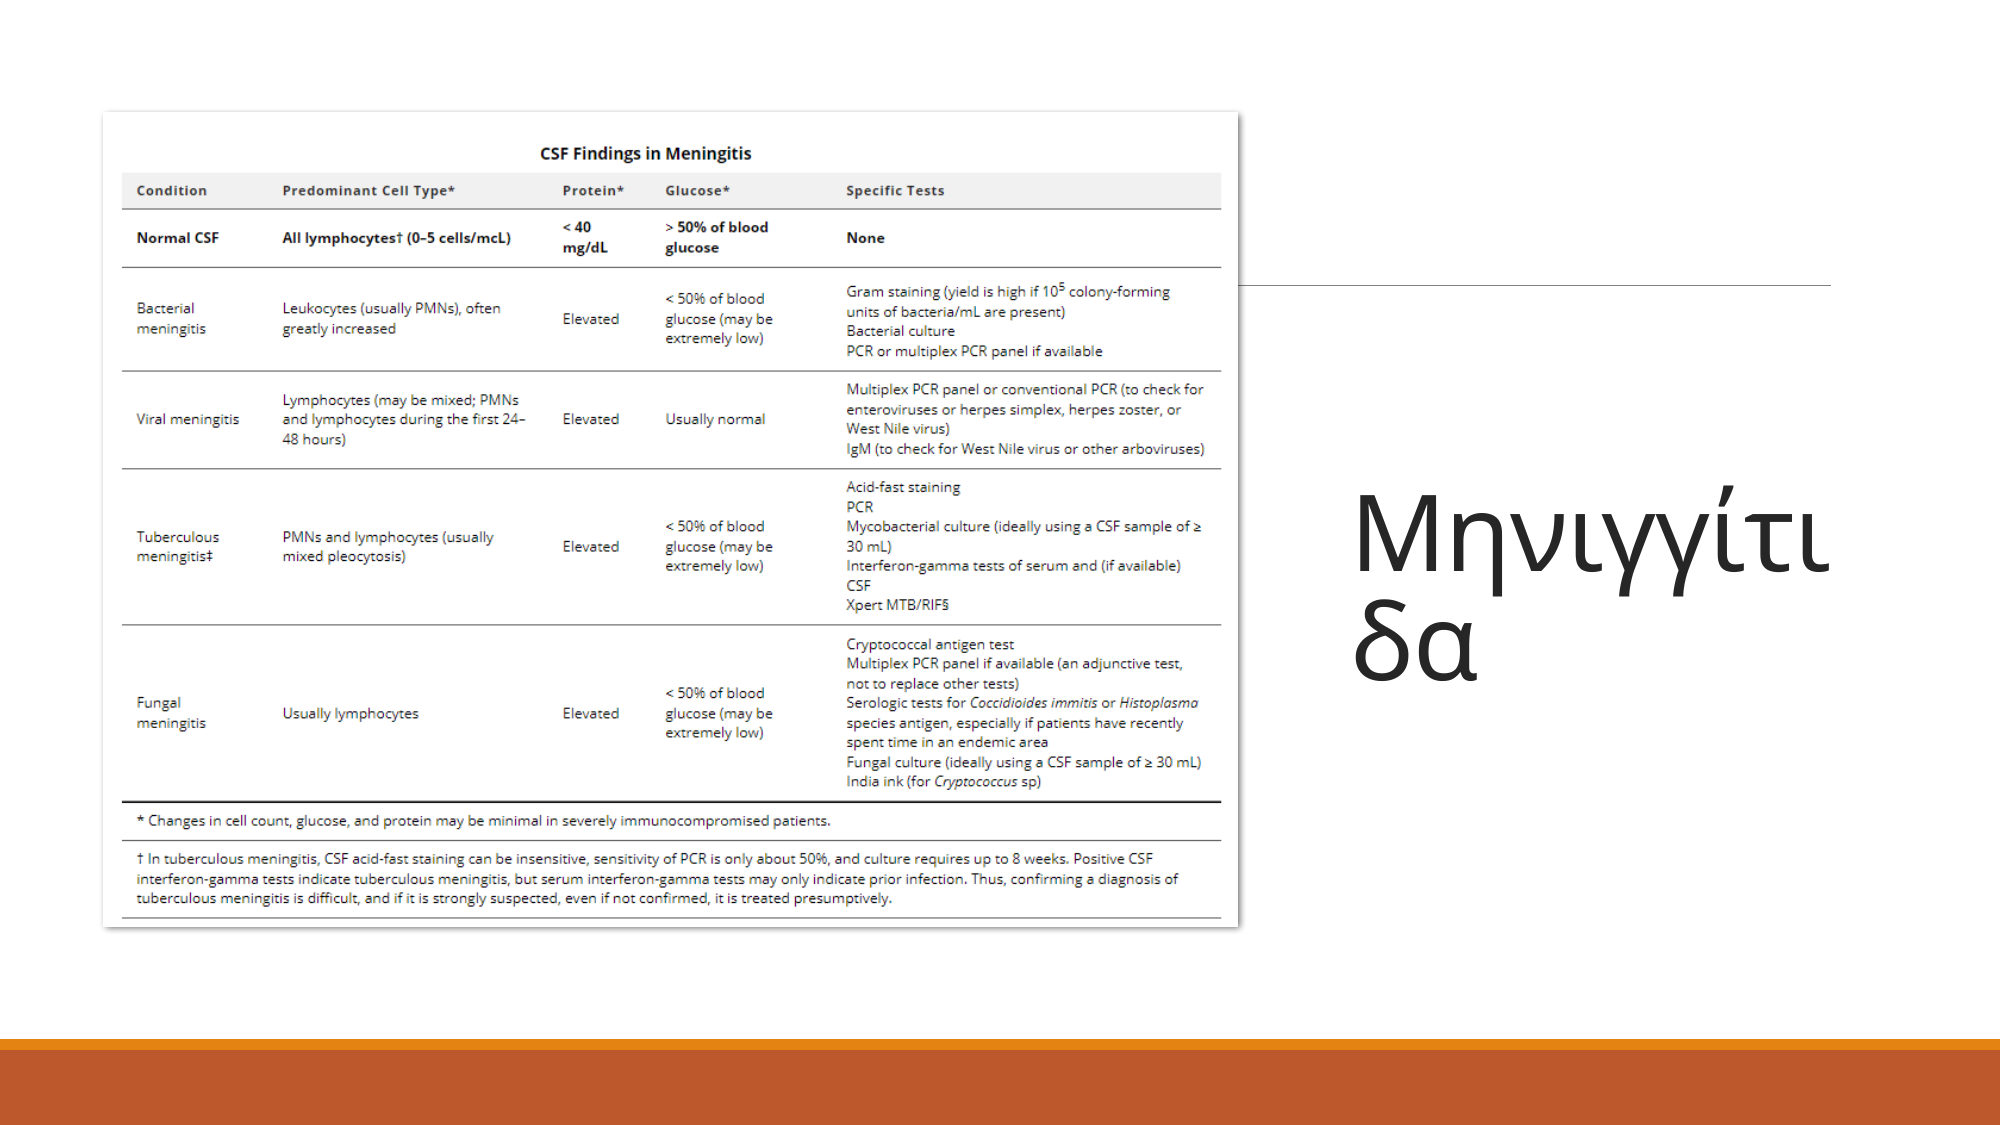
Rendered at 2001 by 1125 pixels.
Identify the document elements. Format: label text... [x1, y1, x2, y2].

picture [103, 112, 1239, 927]
title Μηνιγγίτιδα [1335, 104, 1894, 710]
